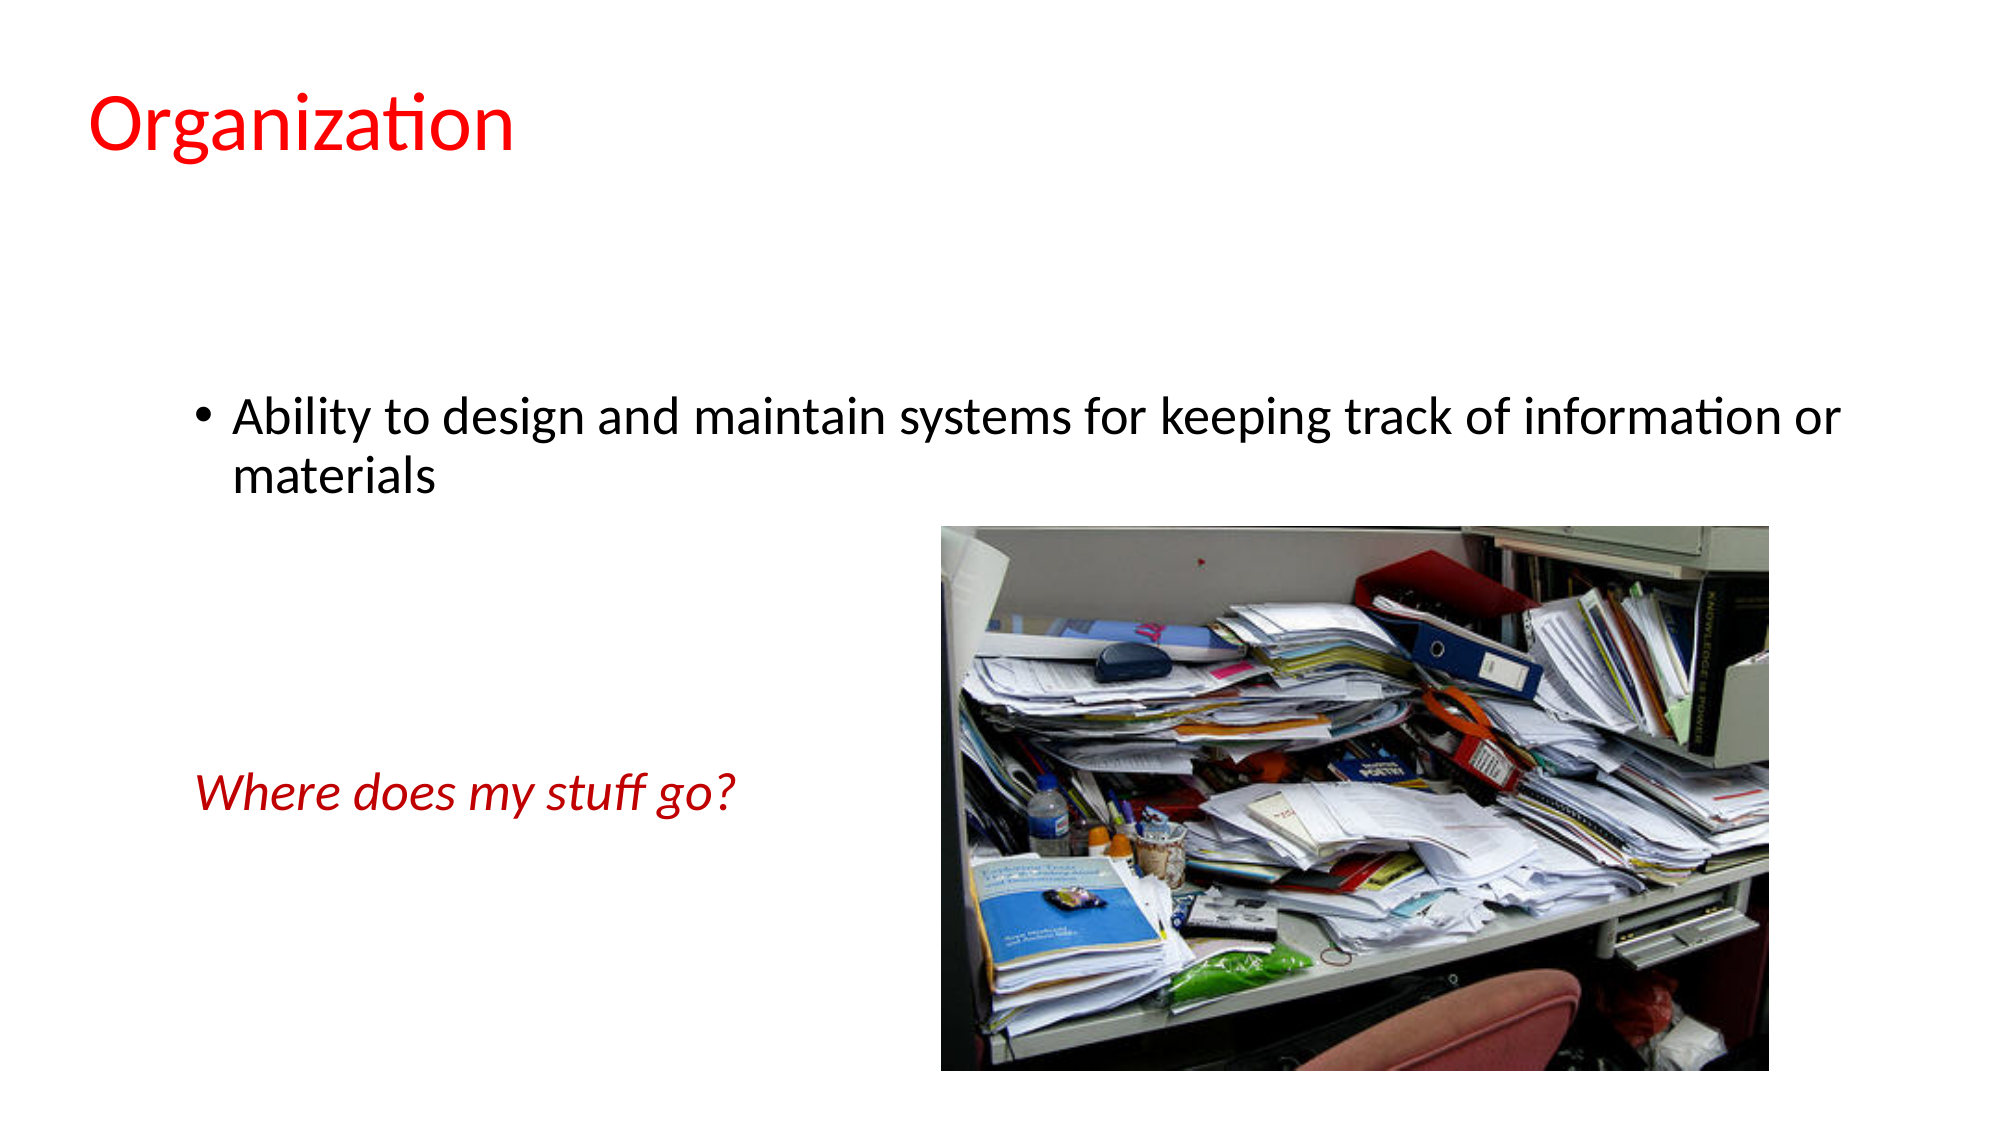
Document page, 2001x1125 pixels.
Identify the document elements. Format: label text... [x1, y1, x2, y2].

picture [941, 526, 1769, 1071]
title Organization [73, 15, 1860, 233]
list Ability to design and maintain systems for keeping track of information or materials Where does my stuff go? [179, 294, 1905, 1009]
